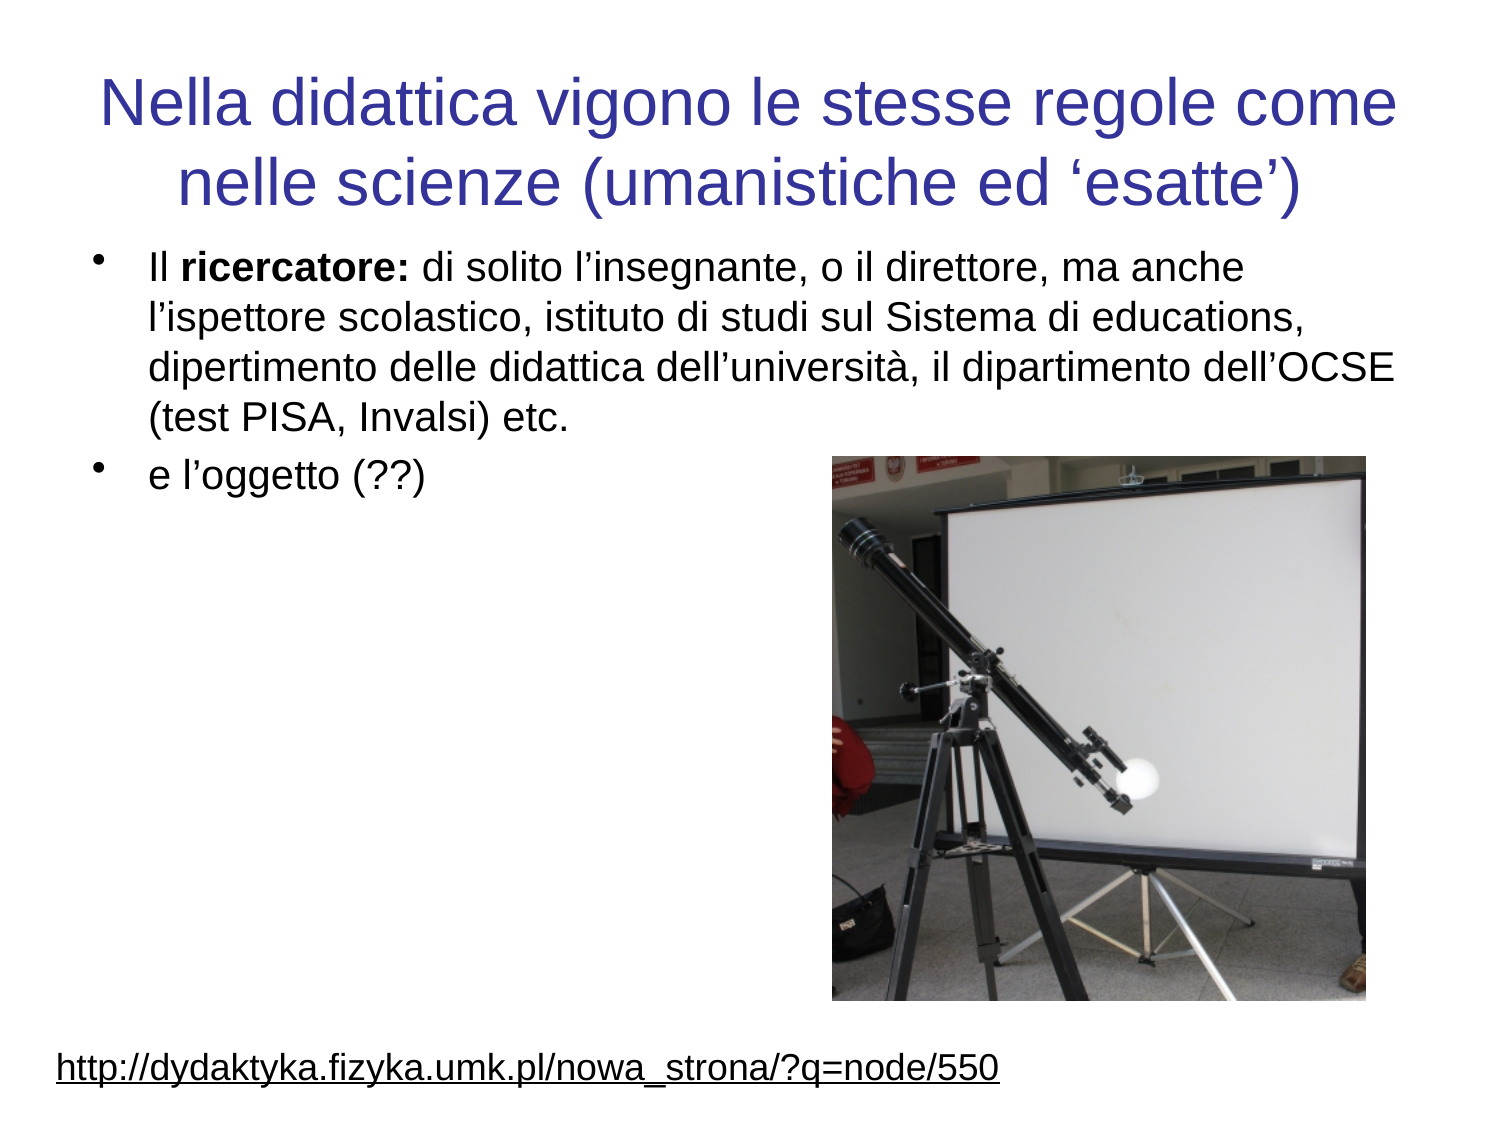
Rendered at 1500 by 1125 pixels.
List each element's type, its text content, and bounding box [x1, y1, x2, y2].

title Nella didattica vigono le stesse regole come nelle scienze (umanistiche ed ‘esatte’) [75, 45, 1425, 233]
picture [832, 456, 1366, 1001]
text_box http://dydaktyka.fizyka.umk.pl/nowa_strona/?q=node/550 [41, 1035, 1500, 1095]
list Il ricercatore: di solito l’insegnante, o il direttore, ma anche l’ispettore scolastico, istituto di studi sul Sistema di educations, dipertimento delle didattica dell’università, il dipartimento dell’OCSE (test PISA, Invalsi) etc. e l’oggetto (??) [76, 231, 1427, 975]
